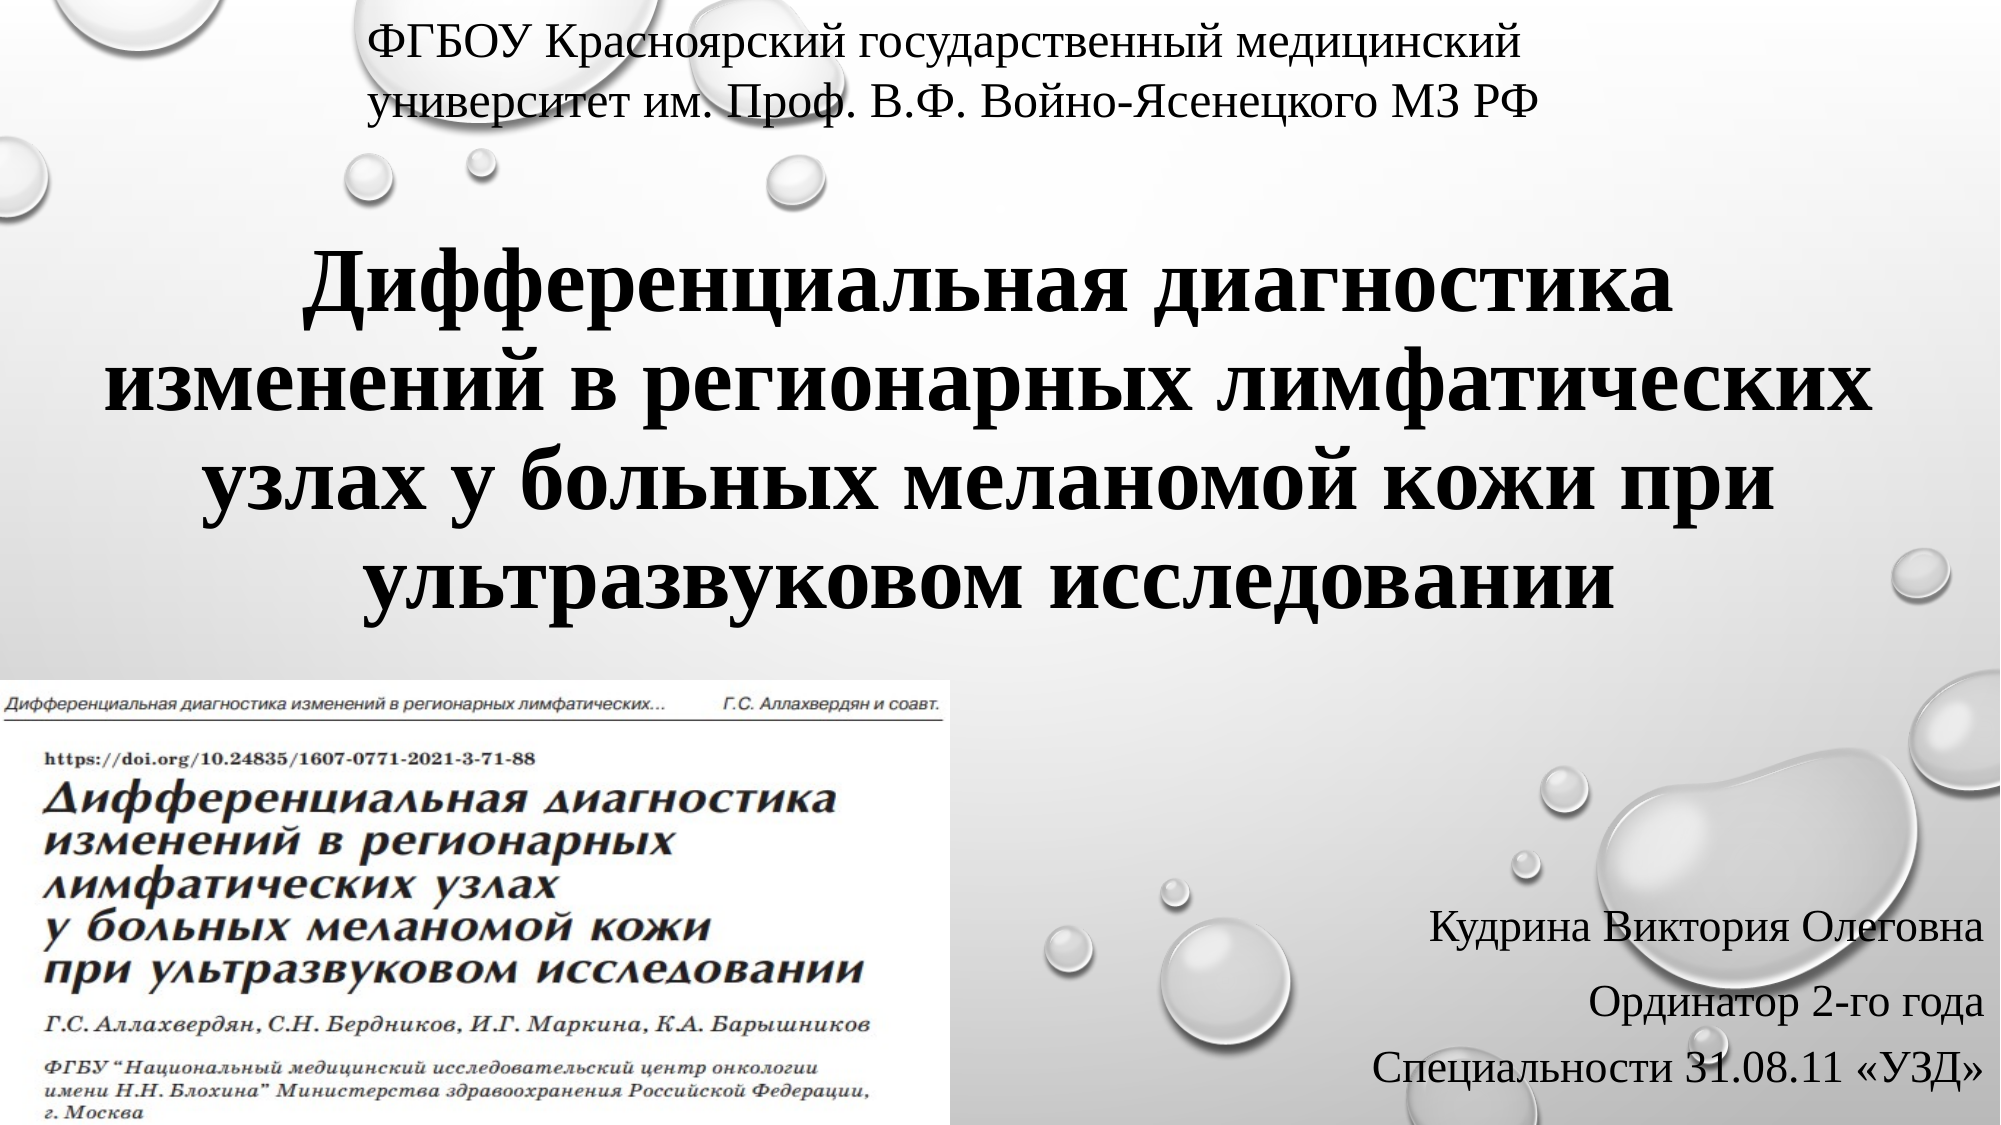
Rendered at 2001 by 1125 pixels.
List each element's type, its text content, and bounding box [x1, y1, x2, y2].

subtitle Кудрина Виктория Олеговна Ординатор 2-го года Специальности 31.08.11 «УЗД» [1343, 877, 2000, 1125]
title Дифференциальная диагностика изменений в регионарных лимфатических узлах у больных меланомой кожи при ультразвуковом исследовании [68, 181, 1912, 636]
text_box ФГБОУ Красноярский государственный медицинский университет им. Проф. В.Ф. Войно-Ясенецкого МЗ РФ [352, 0, 1798, 135]
picture [0, 0, 2000, 1125]
